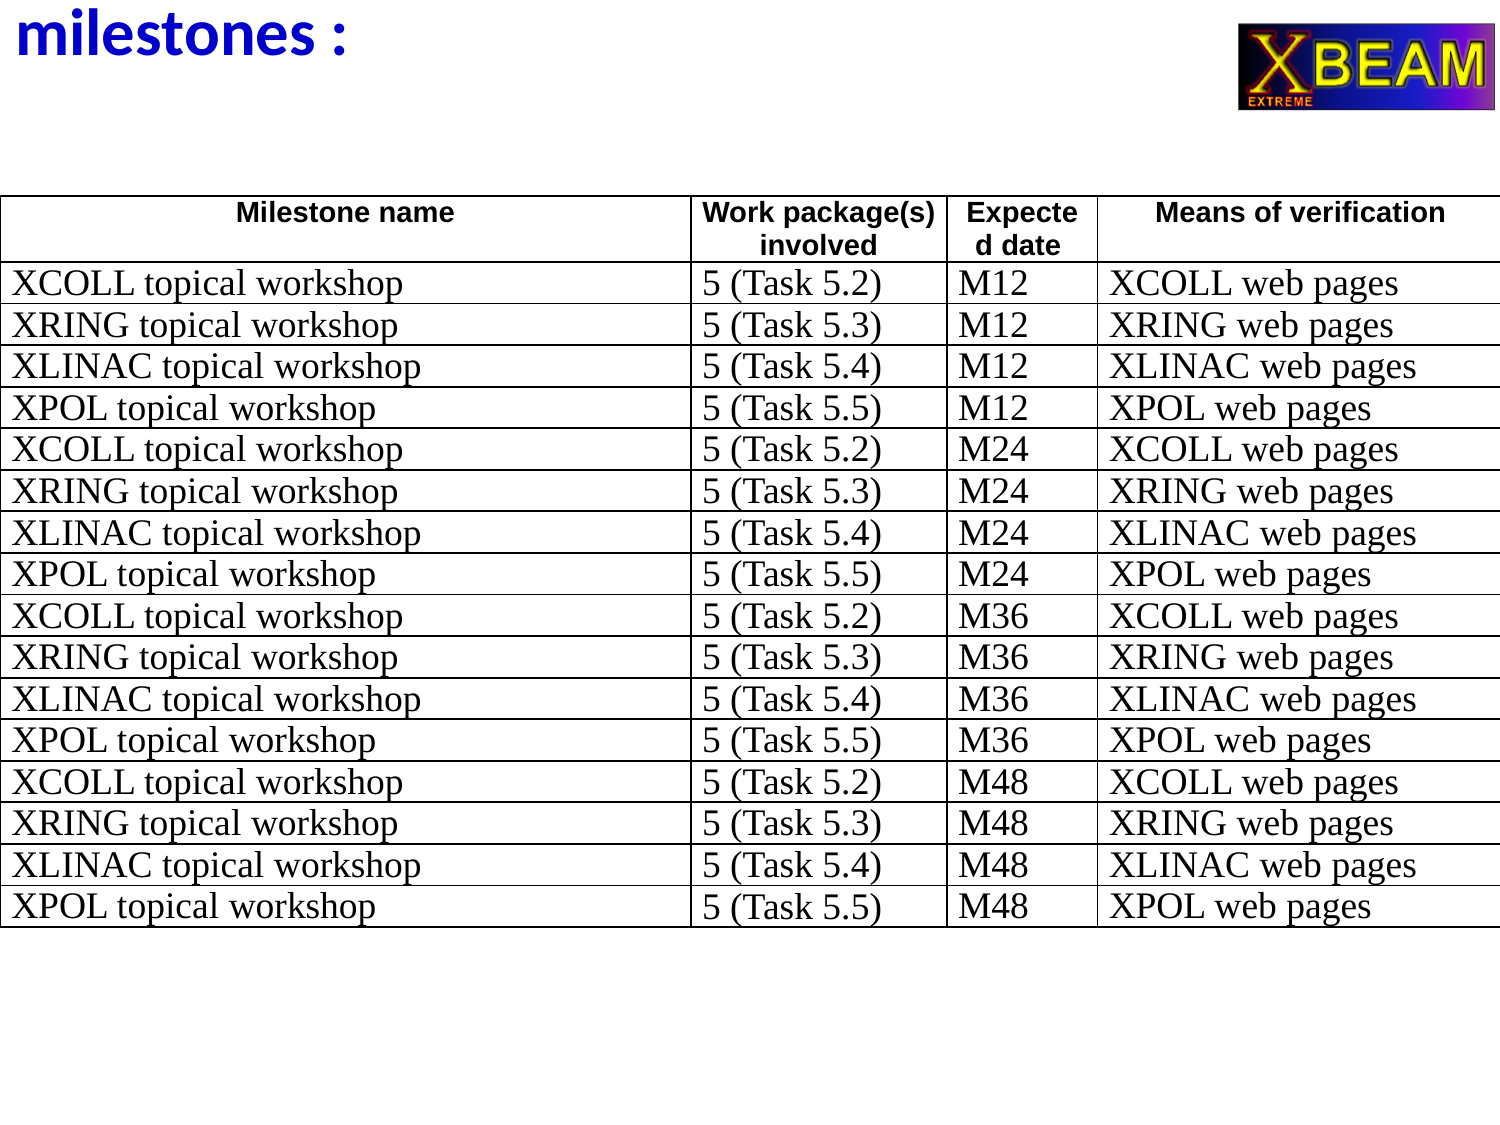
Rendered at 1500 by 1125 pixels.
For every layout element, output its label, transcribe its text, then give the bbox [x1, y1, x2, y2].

table_header Means of verification [1098, 197, 1500, 261]
table_cell XRING web pages [1098, 637, 1500, 677]
table_cell XPOL topical workshop [1, 554, 690, 594]
table_cell XCOLL topical workshop [1, 595, 690, 635]
table_cell XPOL topical workshop [1, 886, 690, 926]
table_cell 5 (Task 5.4) [692, 512, 946, 552]
table_cell XRING topical workshop [1, 637, 690, 677]
table_cell M12 [948, 263, 1097, 303]
table_cell XPOL web pages [1098, 388, 1500, 427]
table_cell 5 (Task 5.4) [692, 346, 946, 386]
table_cell M48 [948, 845, 1097, 885]
table_cell XPOL web pages [1098, 886, 1500, 926]
table_cell 5 (Task 5.3) [692, 471, 946, 510]
table_cell XLINAC web pages [1098, 346, 1500, 386]
table_cell 5 (Task 5.4) [692, 845, 946, 885]
table_cell XLINAC web pages [1098, 512, 1500, 552]
table_cell XLINAC web pages [1098, 845, 1500, 885]
table_cell XCOLL topical workshop [1, 762, 690, 801]
table_cell M12 [948, 388, 1097, 427]
table_cell M48 [948, 886, 1097, 926]
table_cell XCOLL topical workshop [1, 429, 690, 469]
table_cell 5 (Task 5.2) [692, 595, 946, 635]
table_cell XPOL topical workshop [1, 388, 690, 427]
table_cell XRING web pages [1098, 304, 1500, 344]
table_cell M48 [948, 762, 1097, 801]
table_cell 5 (Task 5.3) [780, 304, 946, 344]
table_cell M24 [948, 471, 1097, 510]
table_cell XPOL web pages [1098, 554, 1500, 594]
table_cell 5 (Task 5.2) [780, 263, 946, 303]
table_cell XCOLL web pages [1098, 263, 1500, 303]
table_cell M36 [948, 637, 1097, 677]
table_cell 5 (Task 5.5) [692, 886, 946, 926]
table_cell M36 [948, 679, 1097, 718]
table_cell 5 (Task 5.2) [692, 762, 946, 801]
table_cell XPOL web pages [1098, 720, 1500, 760]
table_cell XCOLL web pages [1098, 595, 1500, 635]
table_cell XRING web pages [1098, 471, 1500, 510]
table_cell 5 (Task 5.5) [692, 554, 946, 594]
table_cell 5 (Task 5.5) [692, 388, 946, 427]
table_cell XLINAC topical workshop [1, 845, 690, 885]
table_cell M36 [948, 720, 1097, 760]
table_header Expected date [948, 197, 1097, 261]
table_cell XPOL topical workshop [1, 720, 690, 760]
table_cell M24 [948, 554, 1097, 594]
table_cell M12 [948, 304, 1097, 344]
table_cell XLINAC topical workshop [1, 512, 690, 552]
table_cell XLINAC topical workshop [1, 679, 690, 718]
table_cell M48 [948, 803, 1097, 843]
table_cell 5 (Task 5.4) [692, 679, 946, 718]
table_cell 5 (Task 5.3) [692, 803, 946, 843]
table_cell XRING topical workshop [1, 803, 690, 843]
table_cell XCOLL web pages [1098, 429, 1500, 469]
table_cell 5 (Task 5.3) [692, 637, 946, 677]
text_box milestones : [0, 0, 780, 347]
table_cell XRING topical workshop [1, 471, 690, 510]
table_cell M36 [948, 595, 1097, 635]
table_cell XCOLL web pages [1098, 762, 1500, 801]
table_cell XRING web pages [1098, 803, 1500, 843]
table_cell XLINAC web pages [1098, 679, 1500, 718]
table_cell M12 [948, 346, 1097, 386]
table_cell 5 (Task 5.2) [692, 429, 946, 469]
table_cell M24 [948, 512, 1097, 552]
table_cell XLINAC topical workshop [1, 347, 690, 386]
table_cell M24 [948, 429, 1097, 469]
picture [1230, 0, 1500, 120]
table_header Work package(s) involved [780, 197, 946, 261]
table_cell 5 (Task 5.5) [692, 720, 946, 760]
